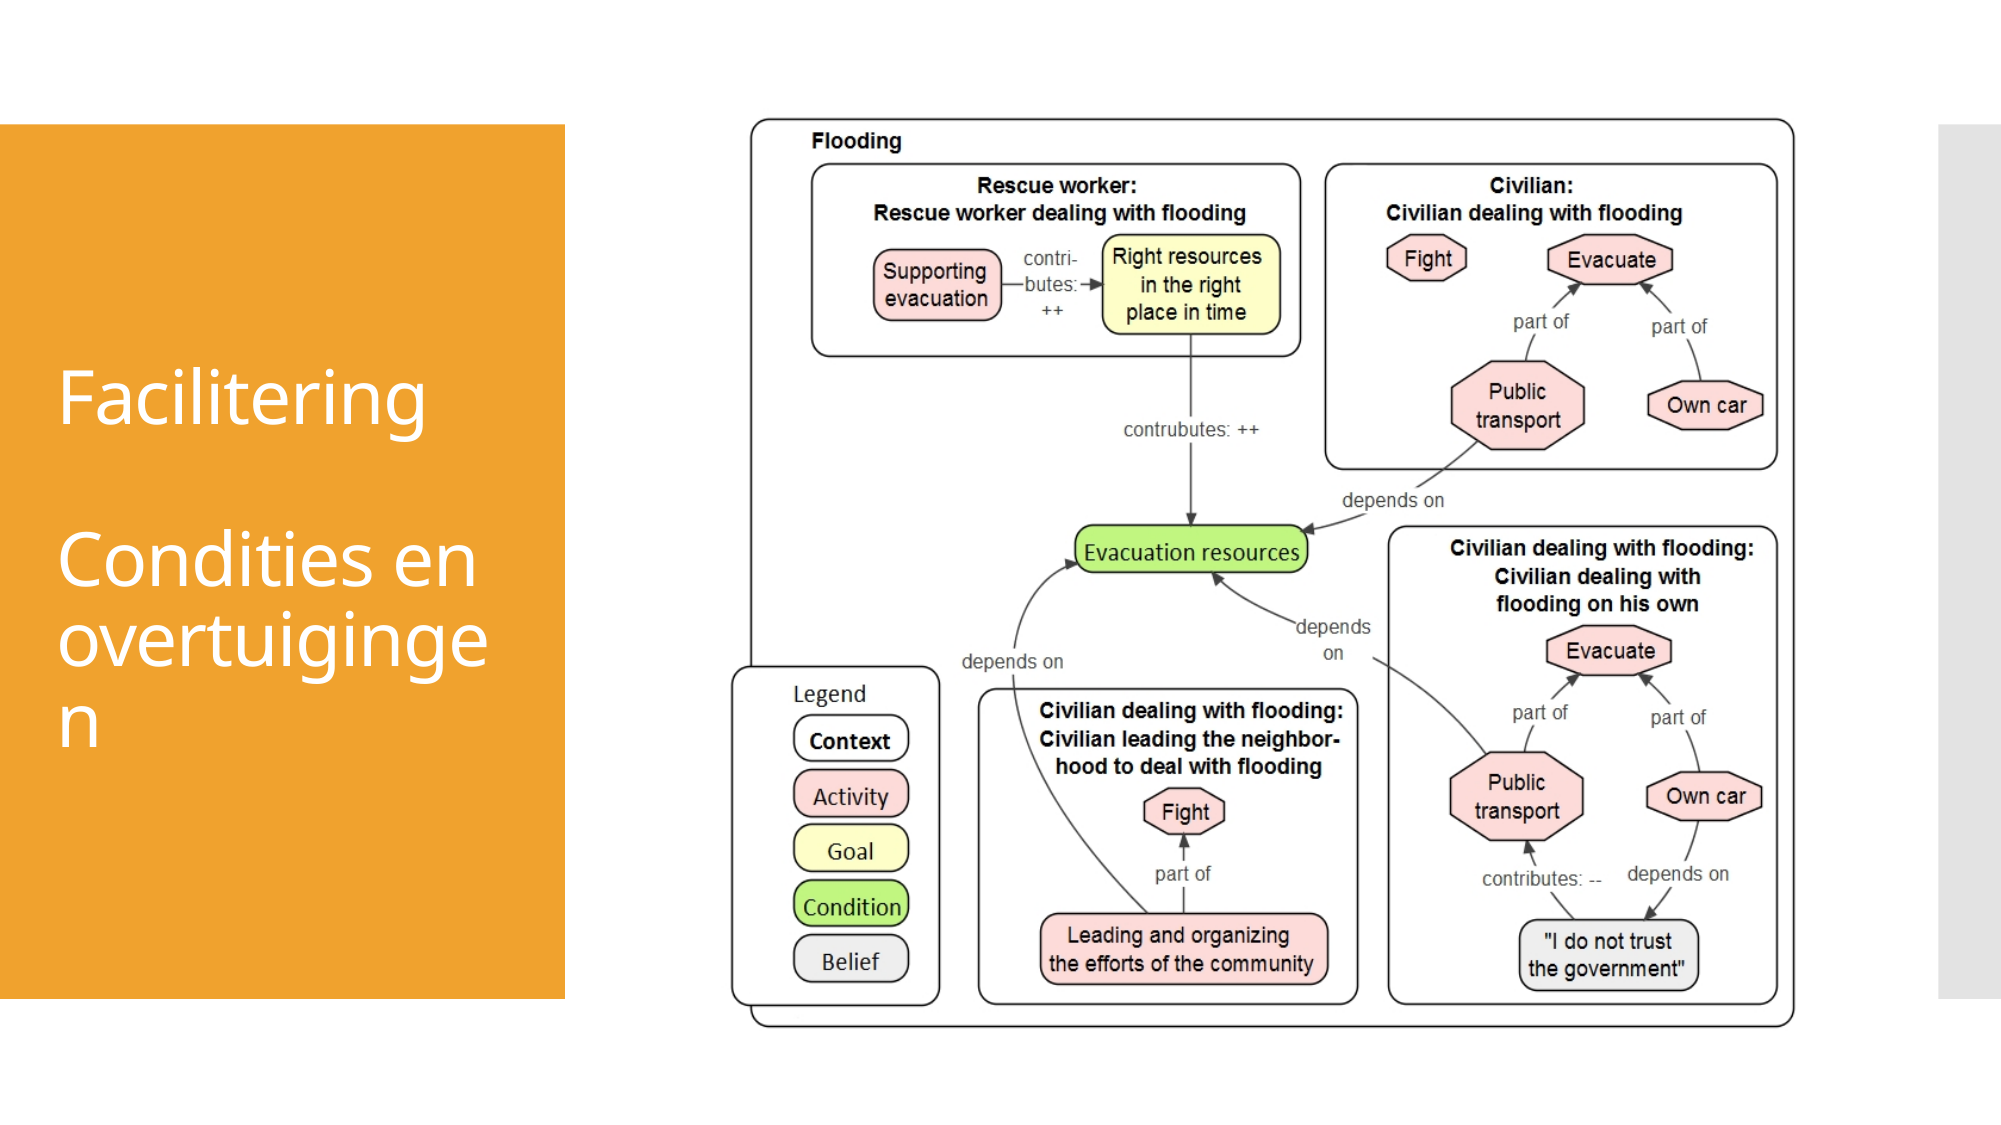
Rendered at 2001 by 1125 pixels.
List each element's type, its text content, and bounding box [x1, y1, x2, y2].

title Facilitering Condities en overtuigingen [41, 184, 525, 940]
picture [703, 89, 1824, 1058]
